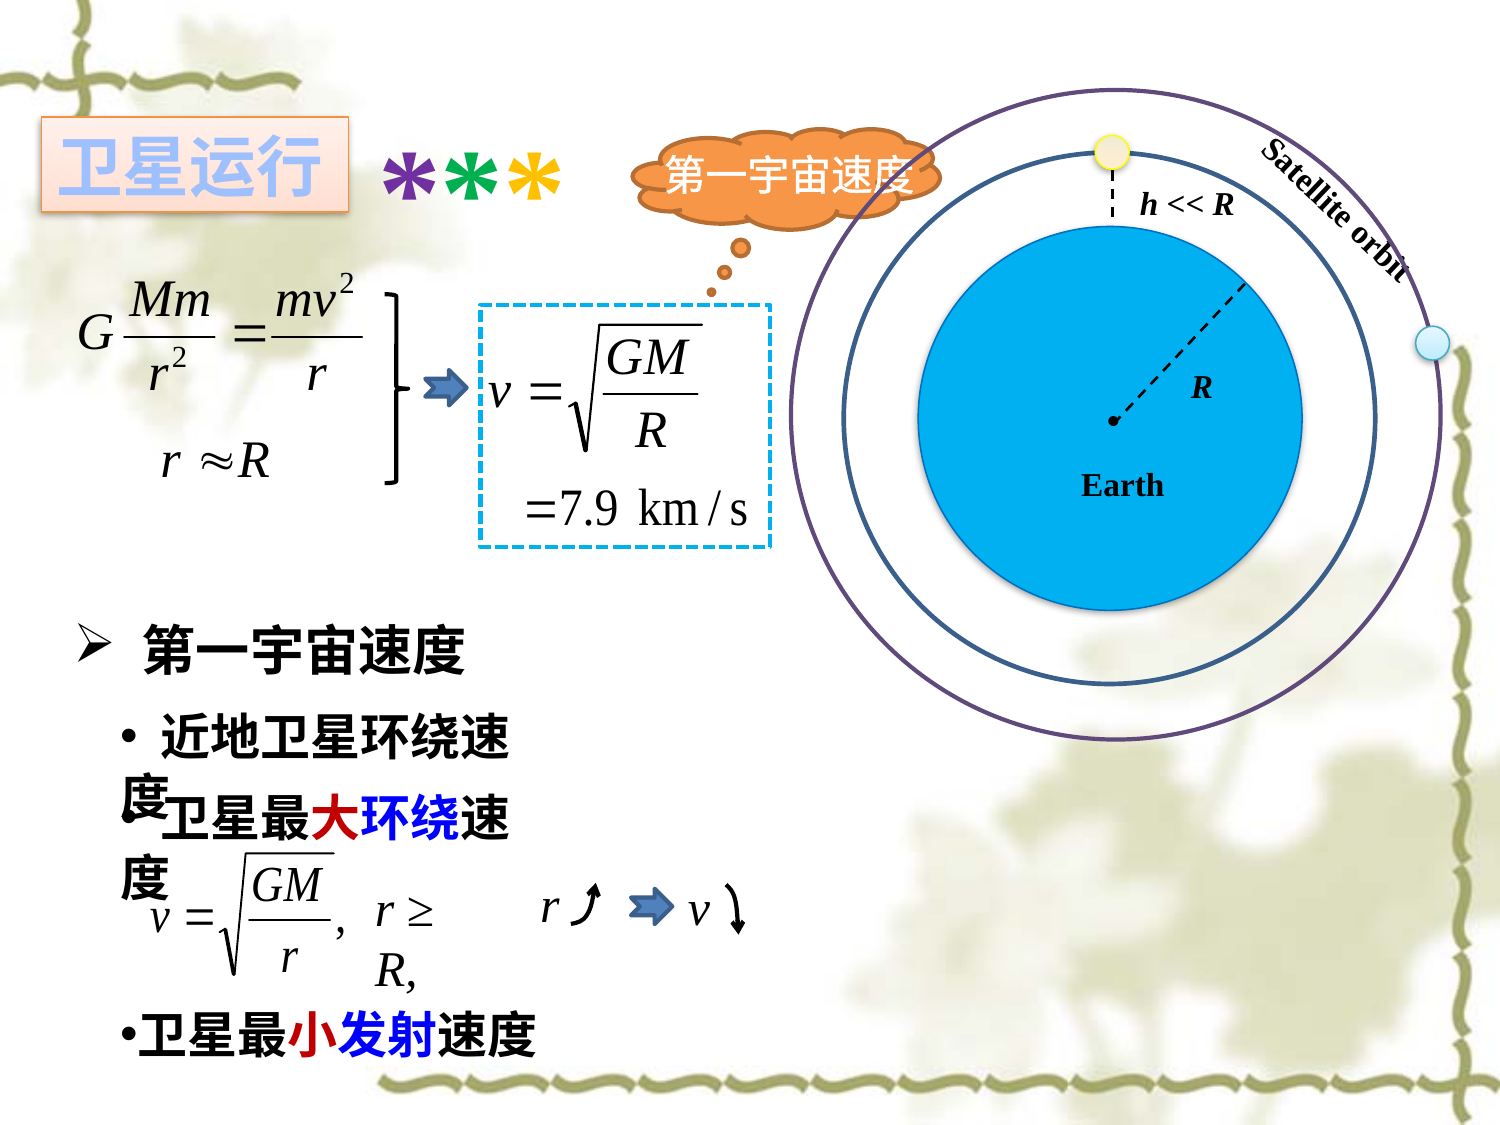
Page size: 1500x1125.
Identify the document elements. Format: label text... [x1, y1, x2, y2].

text_box [958, 87, 1308, 150]
picture [0, 0, 1500, 1125]
text_box 卫星最大环绕速度 [105, 779, 575, 915]
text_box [632, 128, 962, 230]
text_box r ≥ R, [360, 869, 502, 1005]
text_box [629, 886, 667, 927]
text_box [788, 242, 838, 588]
text_box [384, 293, 409, 484]
text_box *** [363, 58, 633, 269]
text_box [514, 468, 759, 539]
text_box 近地卫星环绕速度 [105, 697, 575, 779]
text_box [143, 840, 355, 988]
text_box 第一宇宙速度 [58, 609, 528, 689]
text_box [672, 867, 742, 944]
text_box [478, 303, 772, 549]
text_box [70, 257, 374, 403]
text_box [525, 865, 597, 942]
text_box 卫星运行 [41, 116, 349, 213]
text_box [423, 368, 469, 408]
text_box 卫星最小发射速度 [105, 996, 575, 1071]
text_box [152, 433, 280, 487]
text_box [843, 152, 1462, 685]
text_box [944, 693, 1288, 742]
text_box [480, 310, 713, 465]
